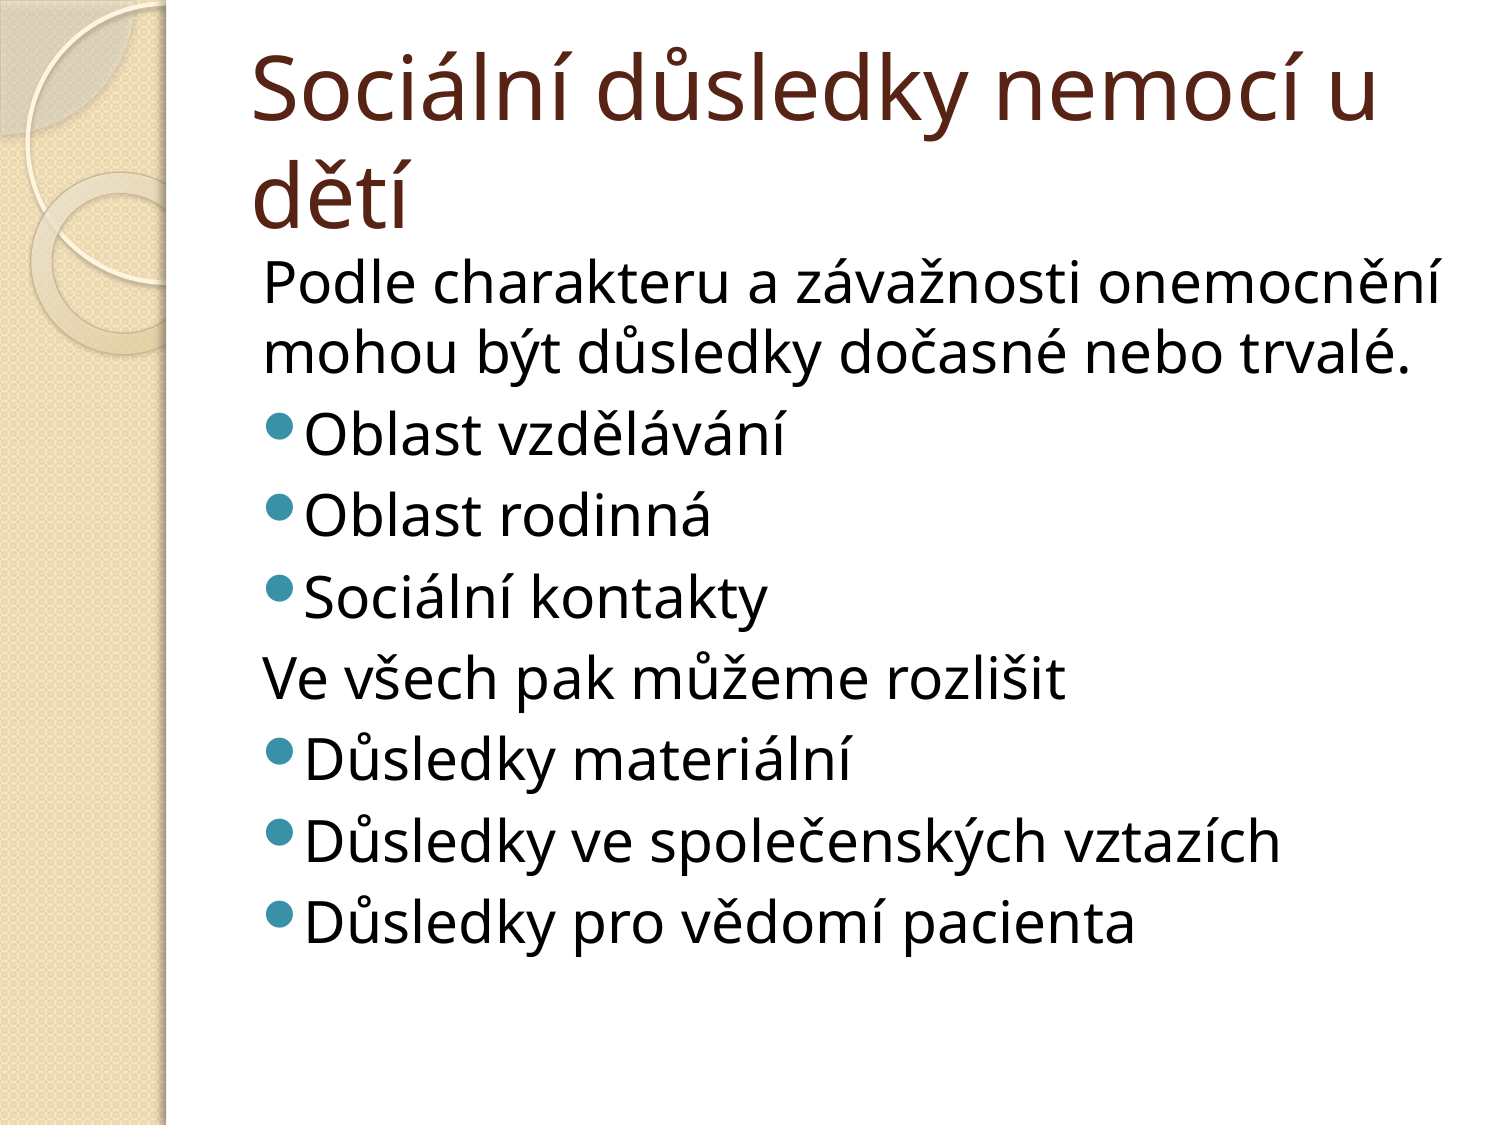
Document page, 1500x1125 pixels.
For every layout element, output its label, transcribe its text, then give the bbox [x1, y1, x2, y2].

title Sociální důsledky nemocí u dětí [235, 45, 1466, 233]
list Podle charakteru a závažnosti onemocnění mohou být důsledky dočasné nebo trvalé. Oblast vzdělávání Oblast rodinná Sociální kontakty Ve všech pak můžeme rozlišit Důsledky materiální Důsledky ve společenských vztazích Důsledky pro vědomí pacienta [235, 237, 1466, 1025]
